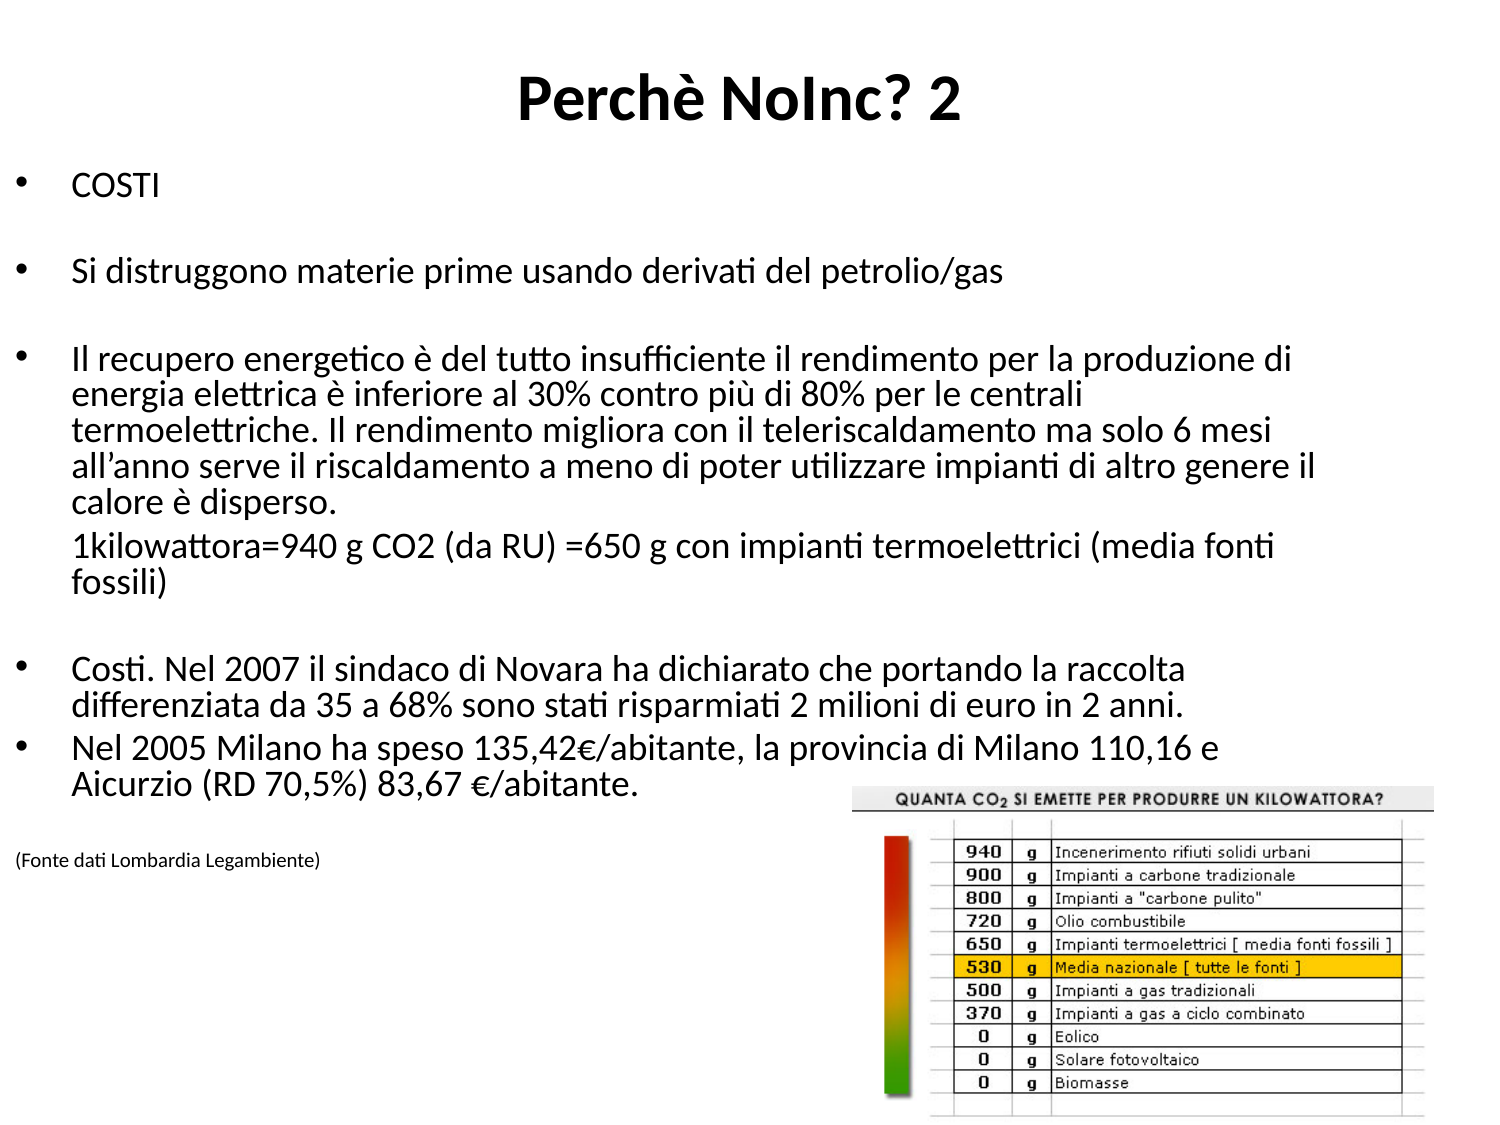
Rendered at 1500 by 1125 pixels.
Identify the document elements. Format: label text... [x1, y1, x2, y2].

list COSTI Si distruggono materie prime usando derivati del petrolio/gas Il recupero energetico è del tutto insufficiente il rendimento per la produzione di energia elettrica è inferiore al 30% contro più di 80% per le centrali termoelettriche. Il rendimento migliora con il teleriscaldamento ma solo 6 mesi all’anno serve il riscaldamento a meno di poter utilizzare impianti di altro genere il calore è disperso. 1kilowattora=940 g CO2 (da RU) =650 g con impianti termoelettrici (media fonti fossili) Costi. Nel 2007 il sindaco di Novara ha dichiarato che portando la raccolta differenziata da 35 a 68% sono stati risparmiati 2 milioni di euro in 2 anni. Nel 2005 Milano ha speso 135,42€/abitante, la provincia di Milano 110,16 e Aicurzio (RD 70,5%) 83,67 €/abitante. (Fonte dati Lombardia Legambiente) [0, 160, 1350, 1000]
title Perchè NoInc? 2 [64, 0, 1415, 188]
picture [851, 786, 1434, 1125]
